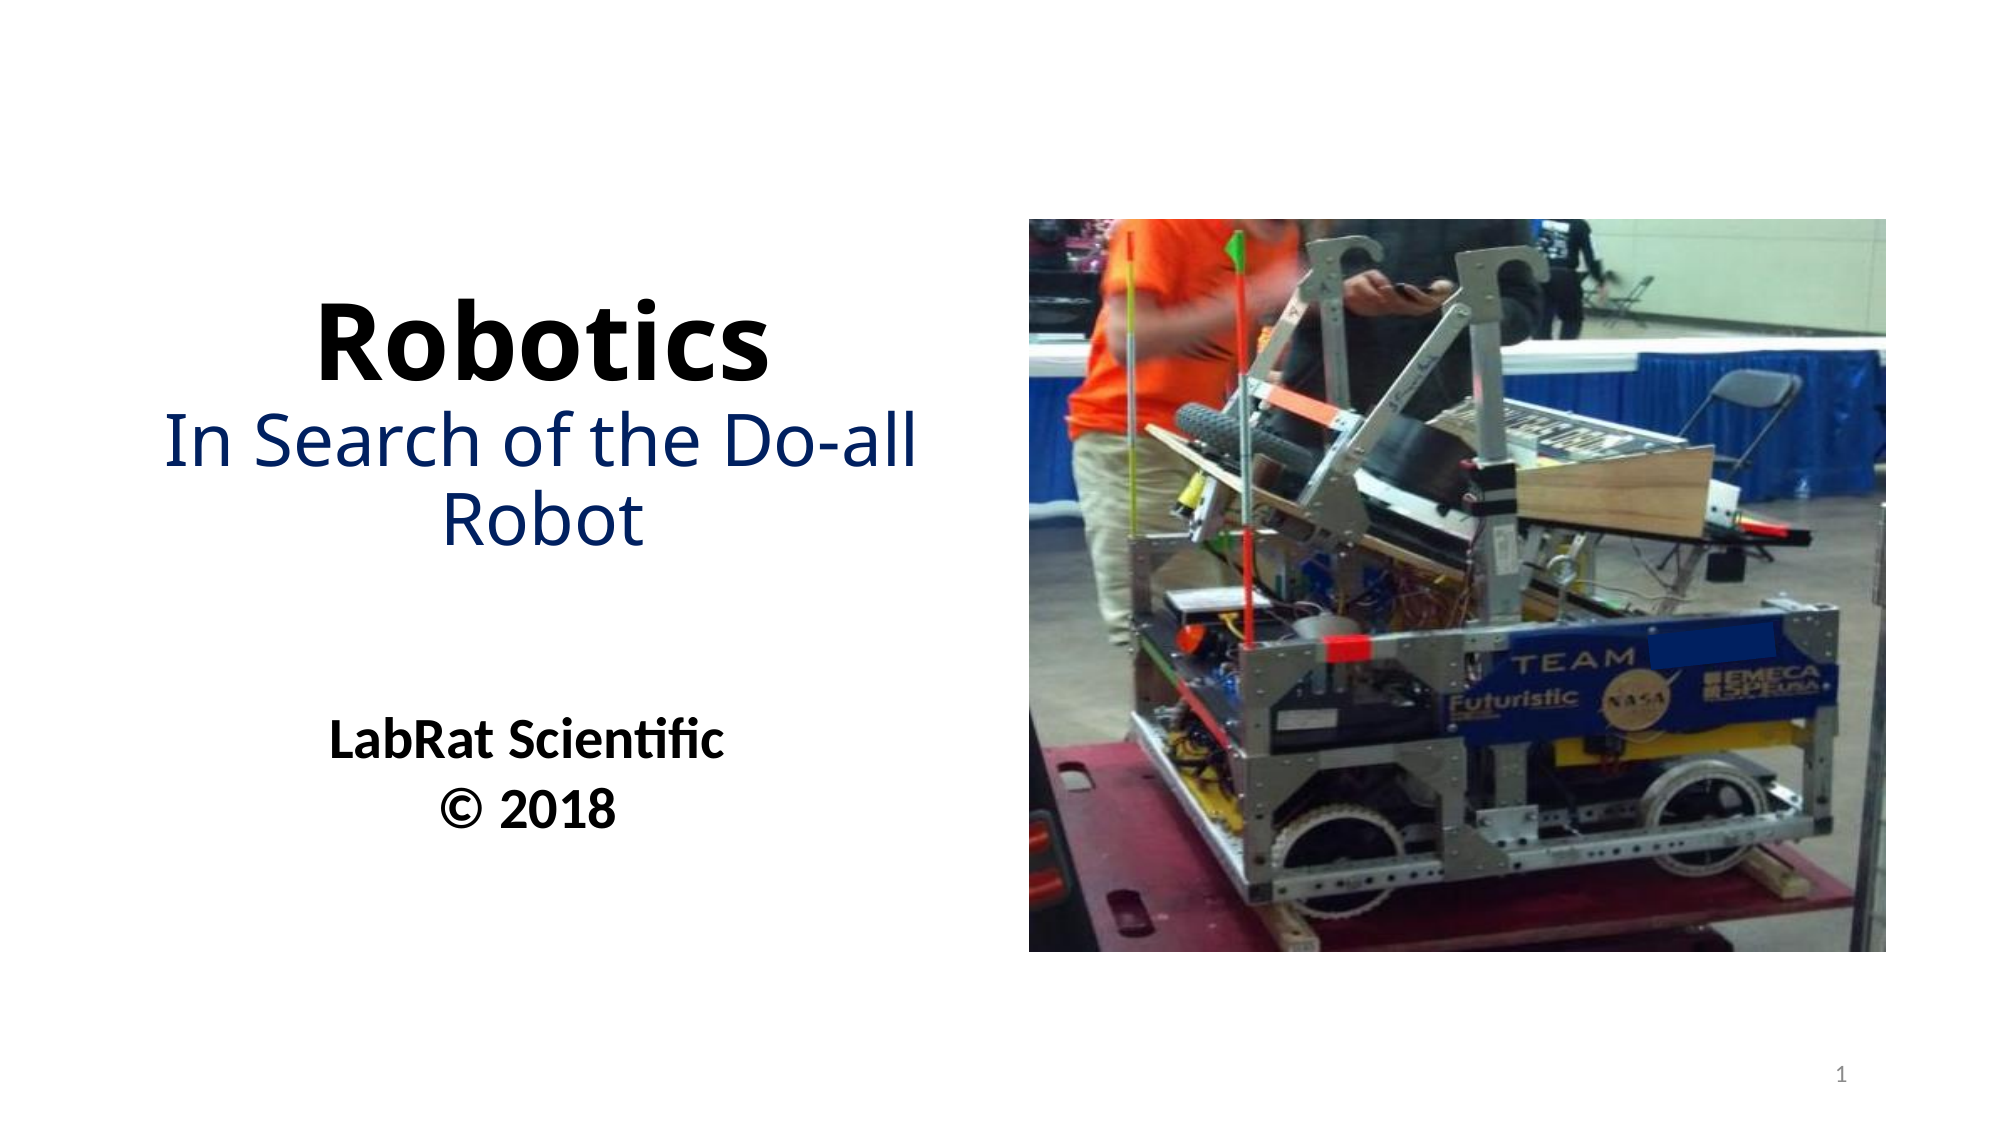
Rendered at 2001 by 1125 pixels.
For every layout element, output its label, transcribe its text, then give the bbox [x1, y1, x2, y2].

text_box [1029, 219, 1886, 952]
text_box LabRat Scientific © 2018 [255, 692, 799, 848]
slide_number 1 [1412, 1042, 1863, 1103]
title Robotics In Search of the Do-all Robot [114, 279, 971, 570]
